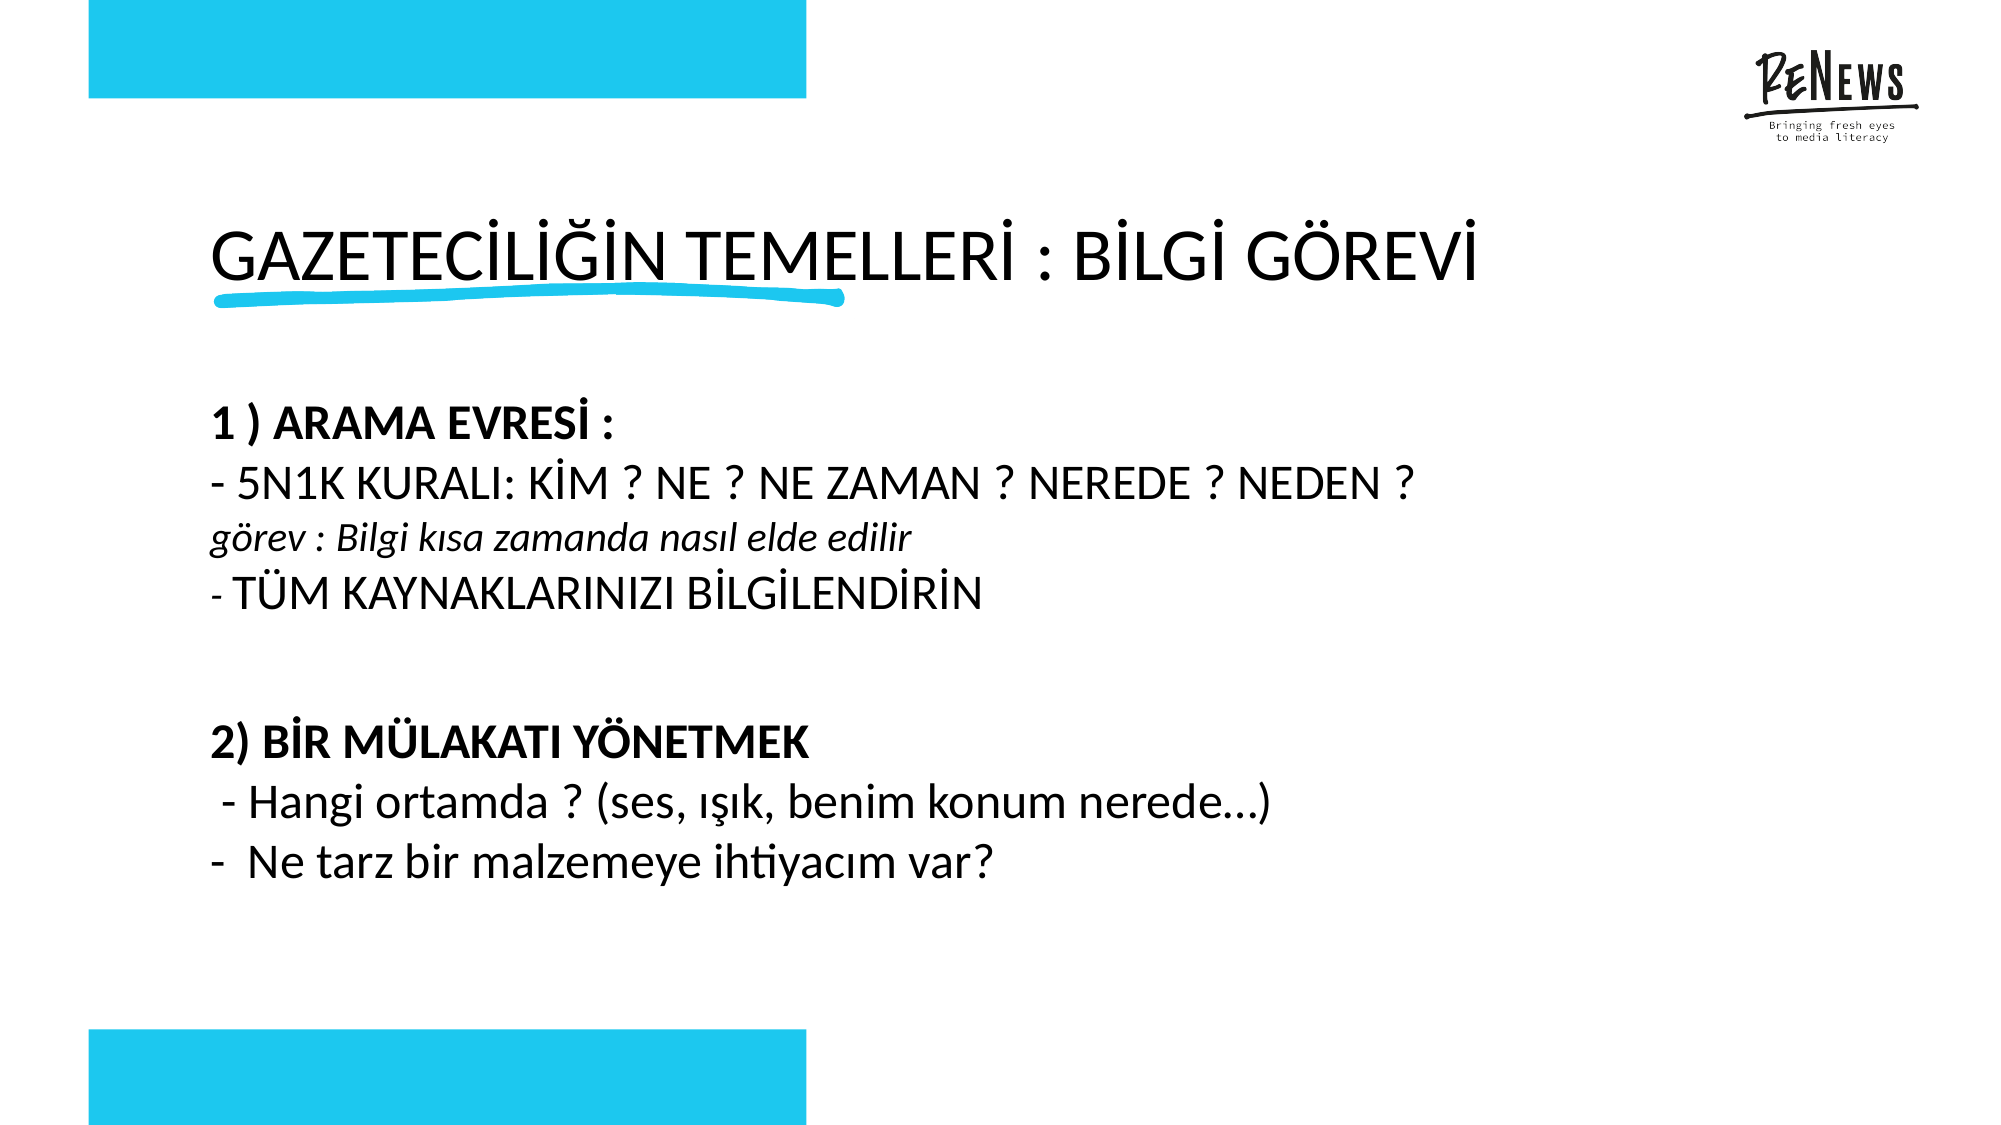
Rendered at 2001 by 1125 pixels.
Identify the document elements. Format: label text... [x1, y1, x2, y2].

text_box 2) BİR MÜLAKATI YÖNETMEK - Hangi ortamda ? (ses, ışık, benim konum nerede…) - Ne tarz bir malzemeye ihtiyacım var? [195, 701, 1791, 942]
text_box [88, 0, 807, 99]
text_box GAZETECİLİĞİN TEMELLERİ : BİLGİ GÖREVİ [195, 198, 1707, 303]
text_box [167, 377, 1791, 633]
text_box [1735, 0, 1936, 199]
picture [213, 282, 855, 319]
text_box [88, 1028, 807, 1125]
text_box 1 ) ARAMA EVRESİ : - 5N1K KURALI: KİM ? NE ? NE ZAMAN ? NEREDE ? NEDEN ? görev : Bilgi kısa zamanda nasıl elde edilir - TÜM KAYNAKLARINIZI BİLGİLENDİRİN [195, 382, 1764, 628]
picture [1744, 50, 1919, 147]
